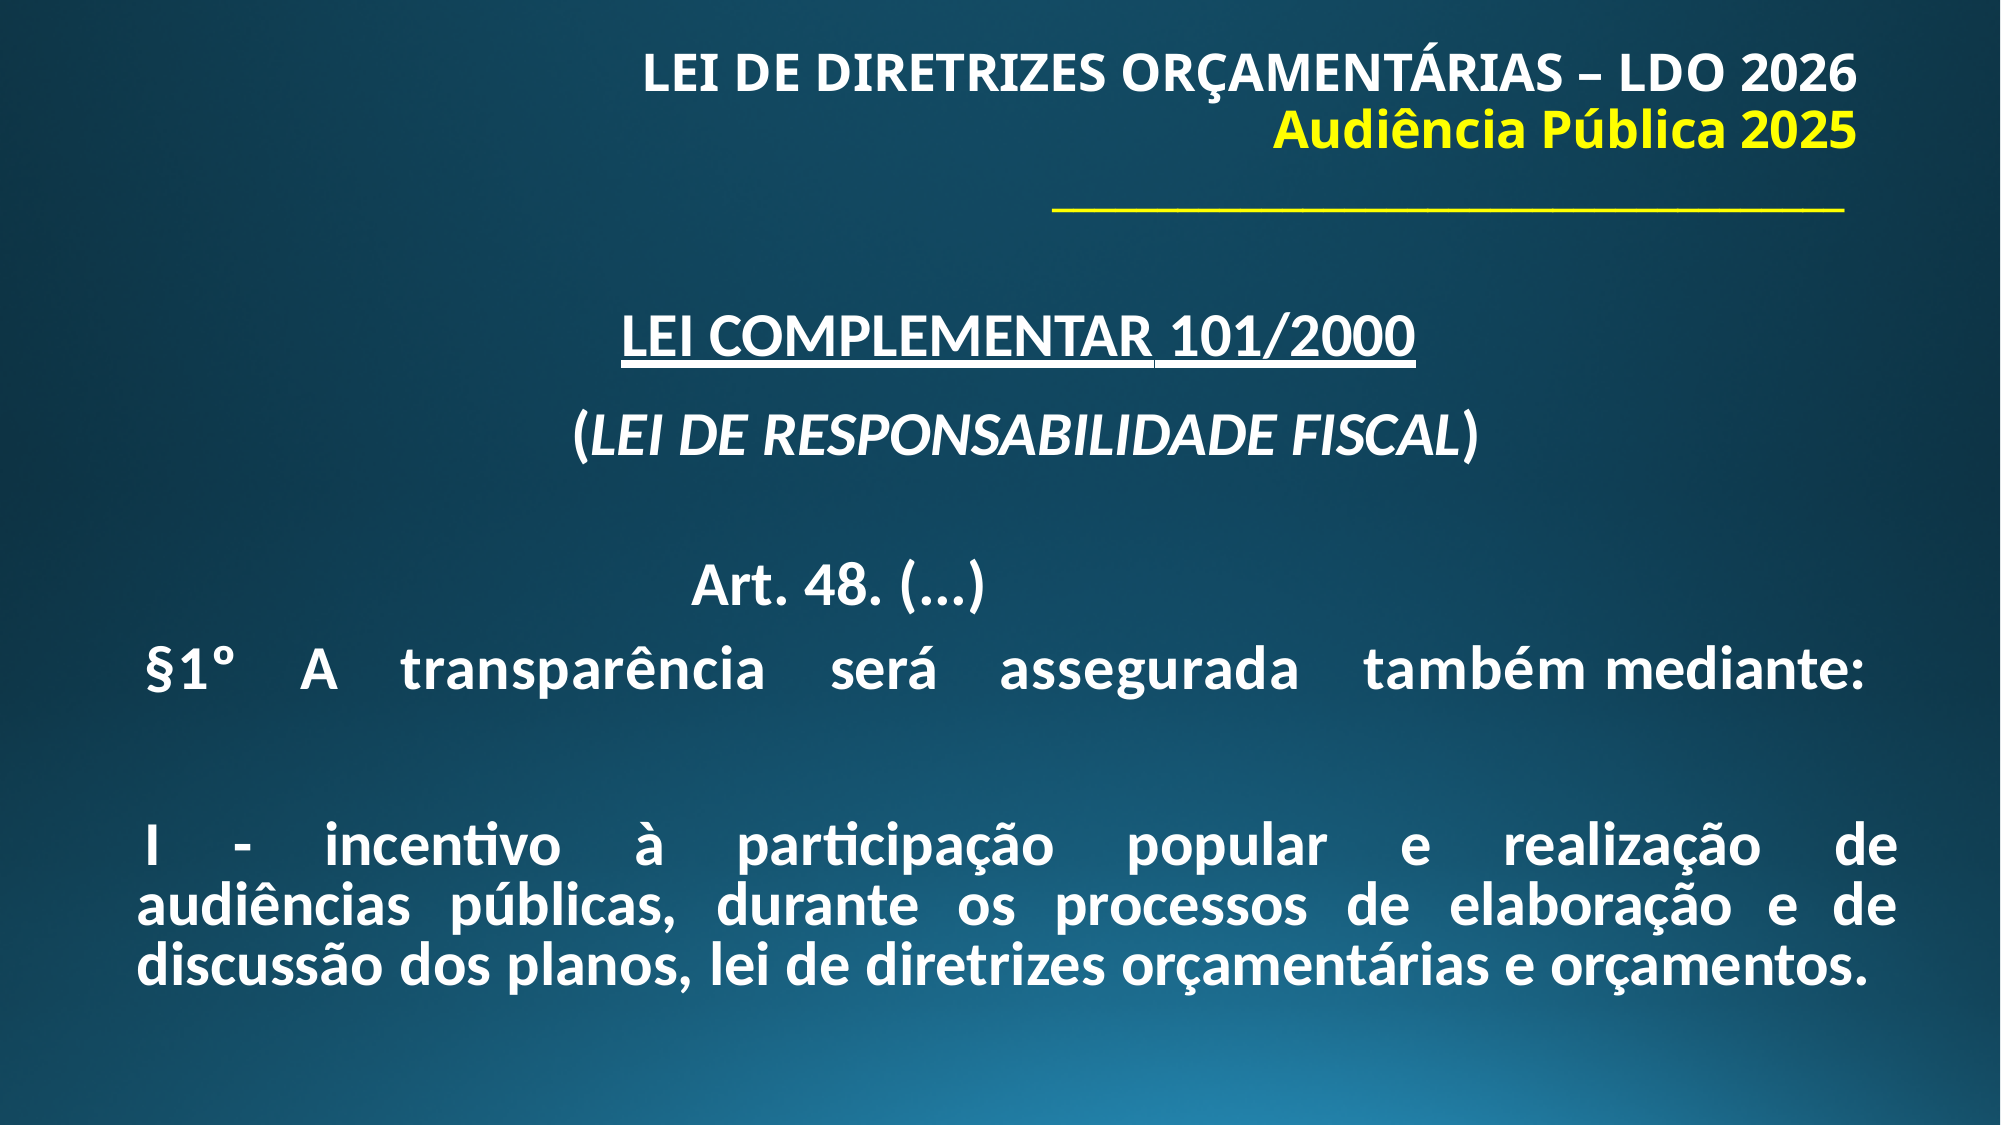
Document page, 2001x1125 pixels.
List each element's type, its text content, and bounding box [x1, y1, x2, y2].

picture [0, 0, 2001, 1125]
text_box LEI COMPLEMENTAR 101/2000 (LEI DE RESPONSABILIDADE FISCAL) Art. 48. (...) §1º A transparência será assegurada também mediante: I - incentivo à participação popular e realização de audiências públicas, durante os processos de elaboração e de discussão dos planos, lei de diretrizes orçamentárias e orçamentos. [120, 263, 1914, 1005]
title LEI DE DIRETRIZES ORÇAMENTÁRIAS – LDO 2026 Audiência Pública 2025 ______________________________________ [148, 51, 1874, 263]
